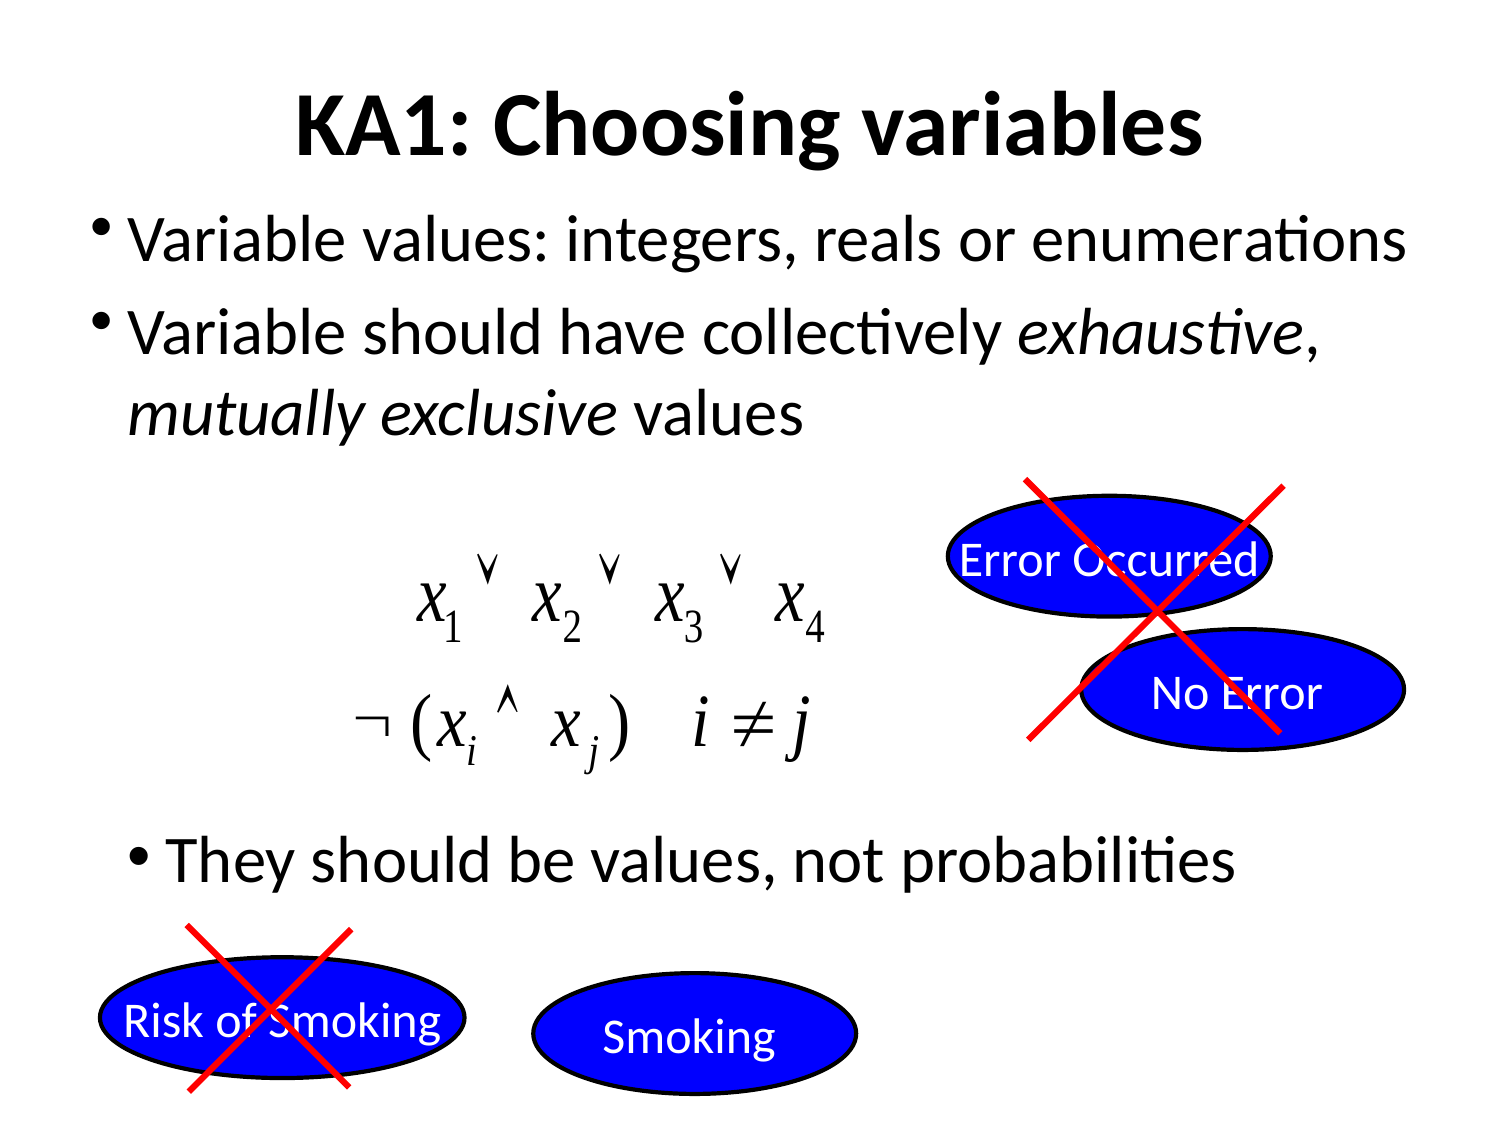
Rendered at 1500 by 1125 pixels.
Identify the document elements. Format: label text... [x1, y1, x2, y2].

title KA1: Choosing variables [75, 24, 1425, 187]
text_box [343, 671, 827, 791]
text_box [947, 478, 1405, 751]
text_box They should be values, not probabilities [112, 807, 1388, 907]
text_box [99, 924, 857, 1095]
list Variable values: integers, reals or enumerations Variable should have collectively exhaustive, mutually exclusive values [75, 187, 1463, 450]
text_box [403, 539, 838, 663]
